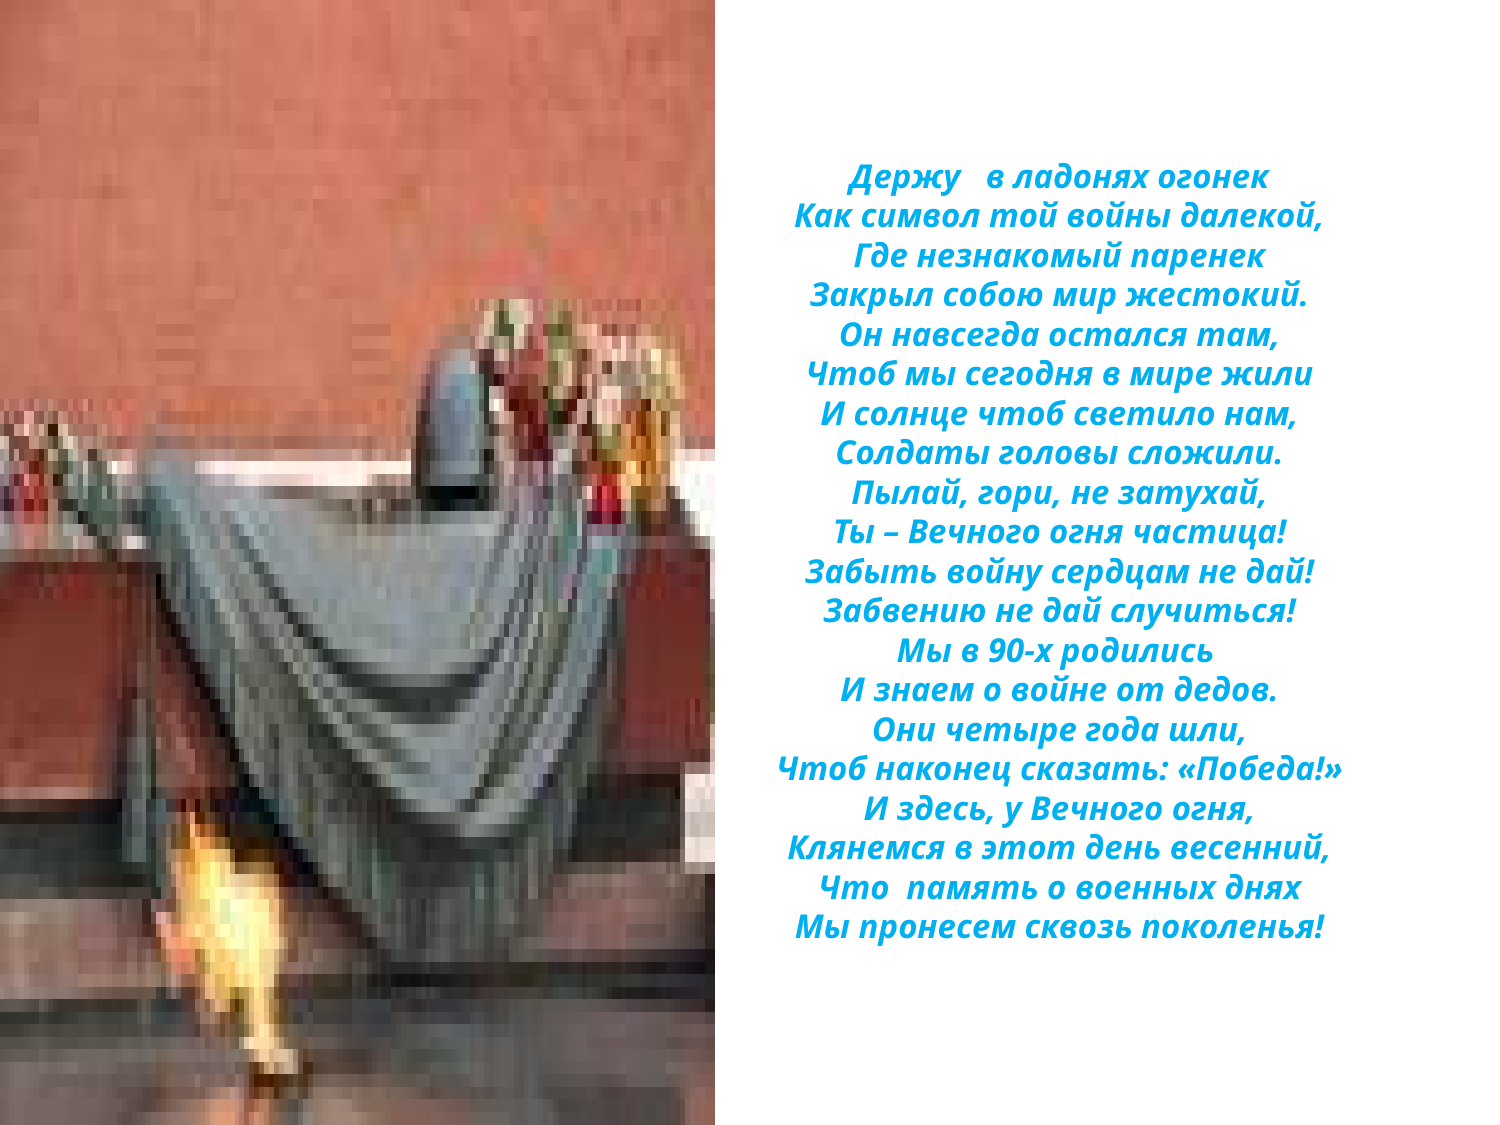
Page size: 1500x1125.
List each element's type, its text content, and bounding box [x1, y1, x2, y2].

title Держу в ладонях огонек Как символ той войны далекой, Где незнакомый паренек Закрыл собою мир жестокий. Он навсегда остался там, Чтоб мы сегодня в мире жили И солнце чтоб светило нам, Солдаты головы сложили. Пылай, гори, не затухай, Ты – Вечного огня частица! Забыть войну сердцам не дай! Забвению не дай случиться! Мы в 90-х родились И знаем о войне от дедов. Они четыре года шли, Чтоб наконец сказать: «Победа!» И здесь, у Вечного огня, Клянемся в этот день весенний, Что память о военных днях Мы пронесем сквозь поколенья! [738, 140, 1382, 997]
picture [0, 0, 716, 1125]
